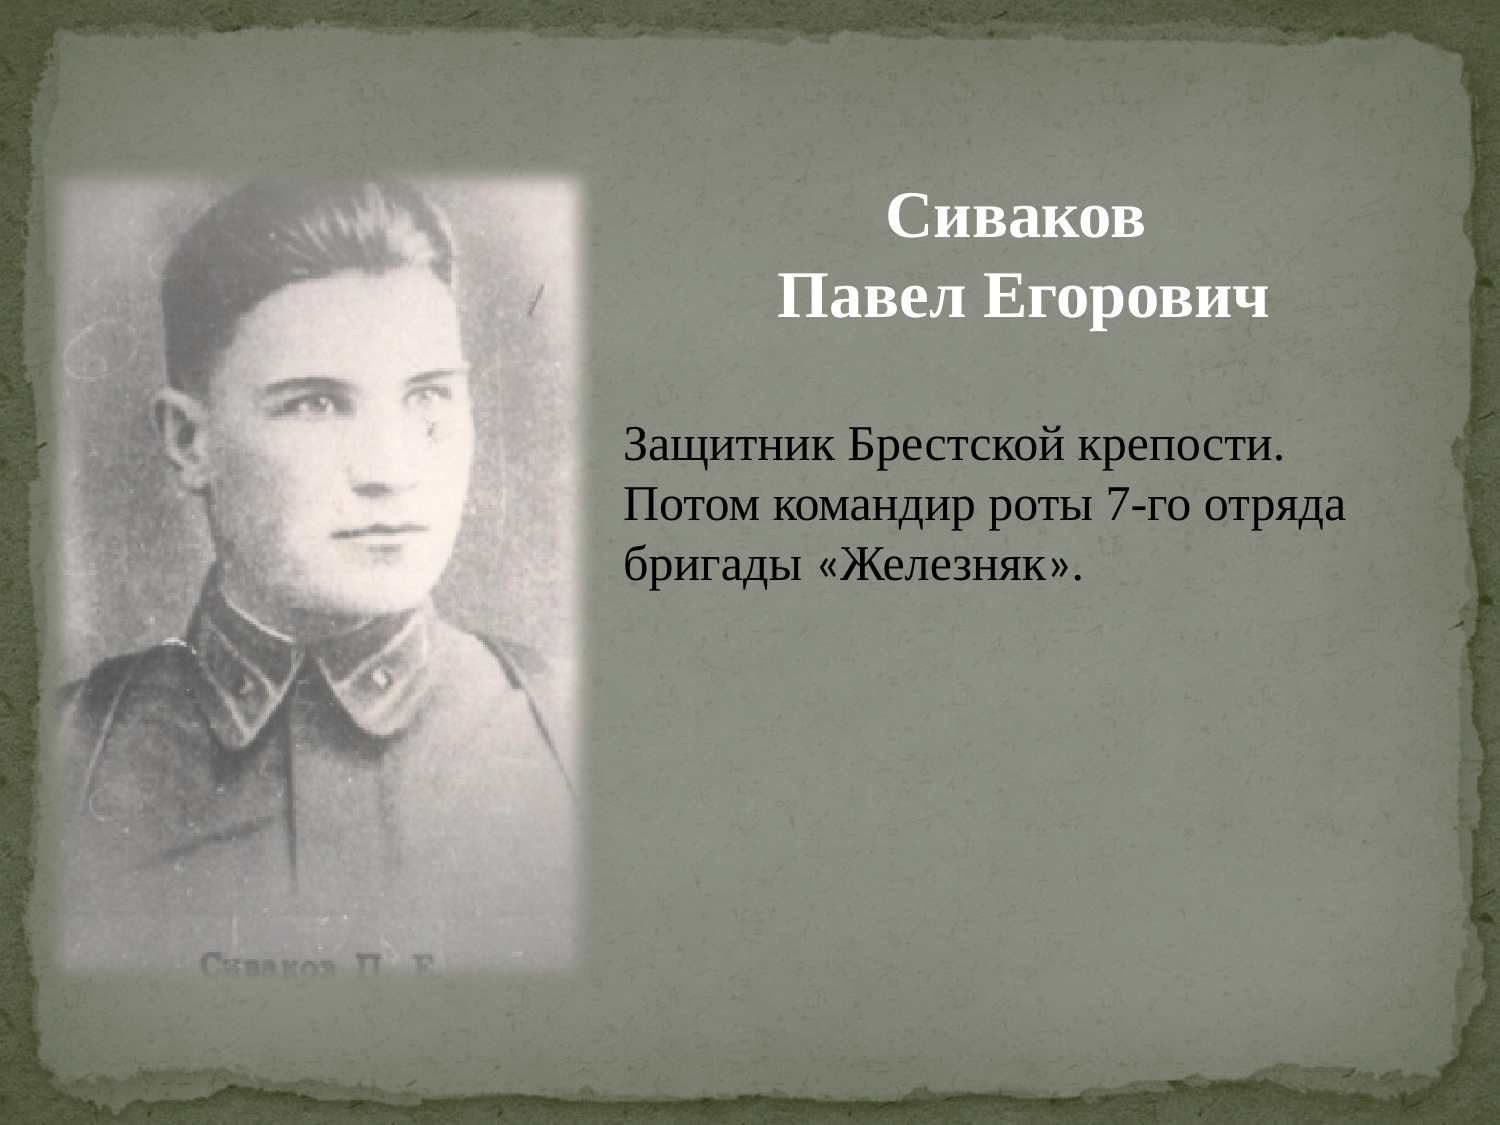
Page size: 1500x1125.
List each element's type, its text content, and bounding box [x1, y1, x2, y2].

picture [43, 162, 597, 988]
text_box Сиваков Павел Егорович Защитник Брестской крепости. Потом командир роты 7-го отряда бригады «Железняк». [608, 163, 1441, 598]
